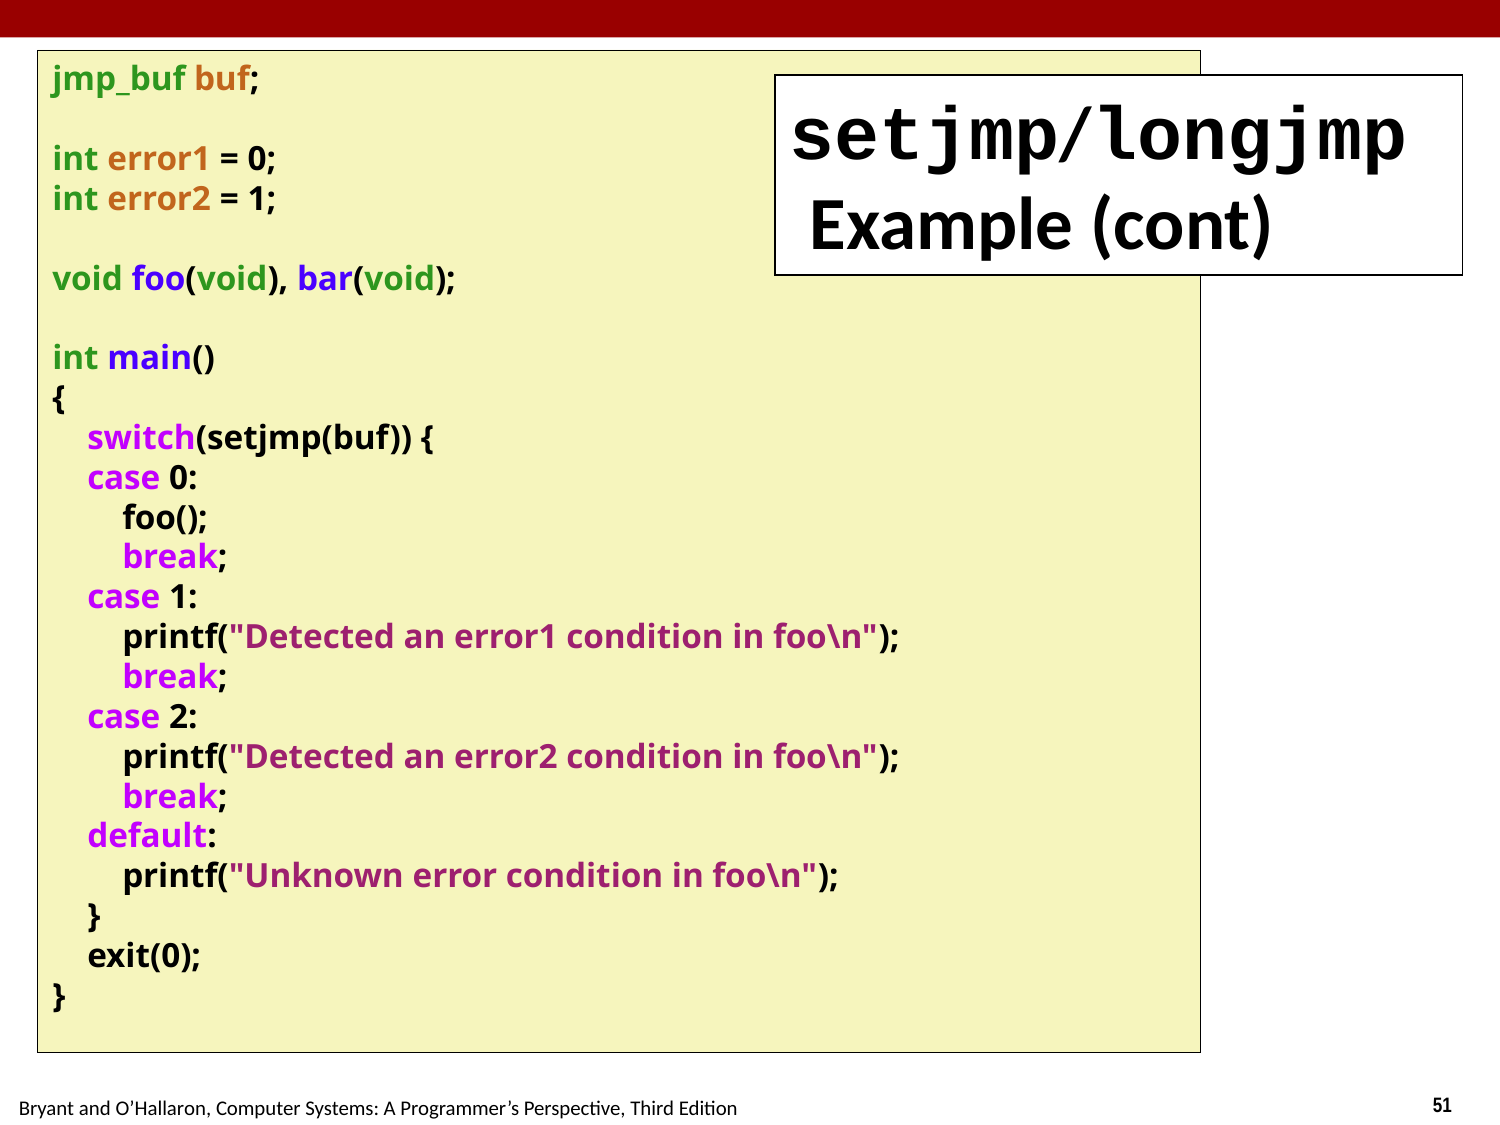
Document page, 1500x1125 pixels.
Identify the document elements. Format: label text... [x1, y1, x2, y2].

title setjmp/longjmp Example (cont) [774, 74, 1463, 276]
text_box jmp_buf buf; int error1 = 0; int error2 = 1; void foo(void), bar(void); int main() { switch(setjmp(buf)) { case 0: foo(); break; case 1: printf("Detected an error1 condition in foo\n"); break; case 2: printf("Detected an error2 condition in foo\n"); break; default: printf("Unknown error condition in foo\n"); } exit(0); } [37, 49, 1200, 1053]
